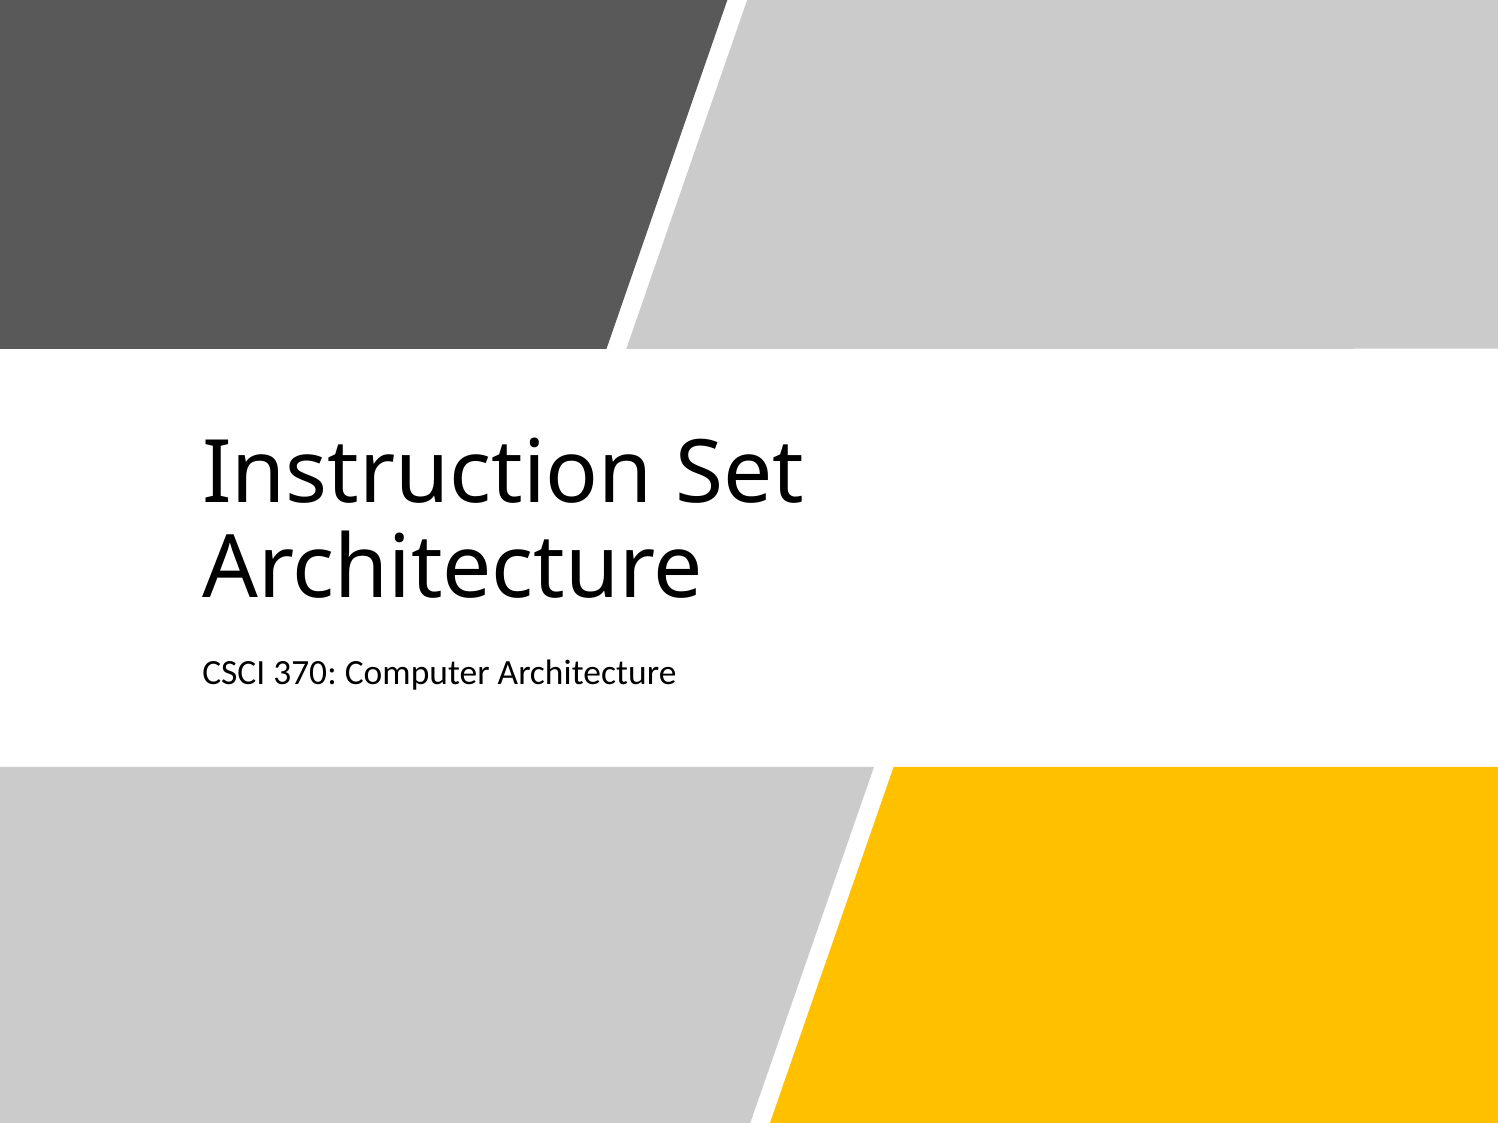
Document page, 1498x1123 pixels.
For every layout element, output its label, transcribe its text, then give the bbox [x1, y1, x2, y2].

subtitle CSCI 370: Computer Architecture [187, 646, 1311, 741]
text_box [0, 765, 876, 1123]
text_box [754, 765, 892, 1123]
text_box [768, 765, 1498, 1123]
text_box [0, 0, 729, 350]
text_box [624, 0, 1498, 350]
title Instruction Set Architecture [187, 367, 1311, 624]
